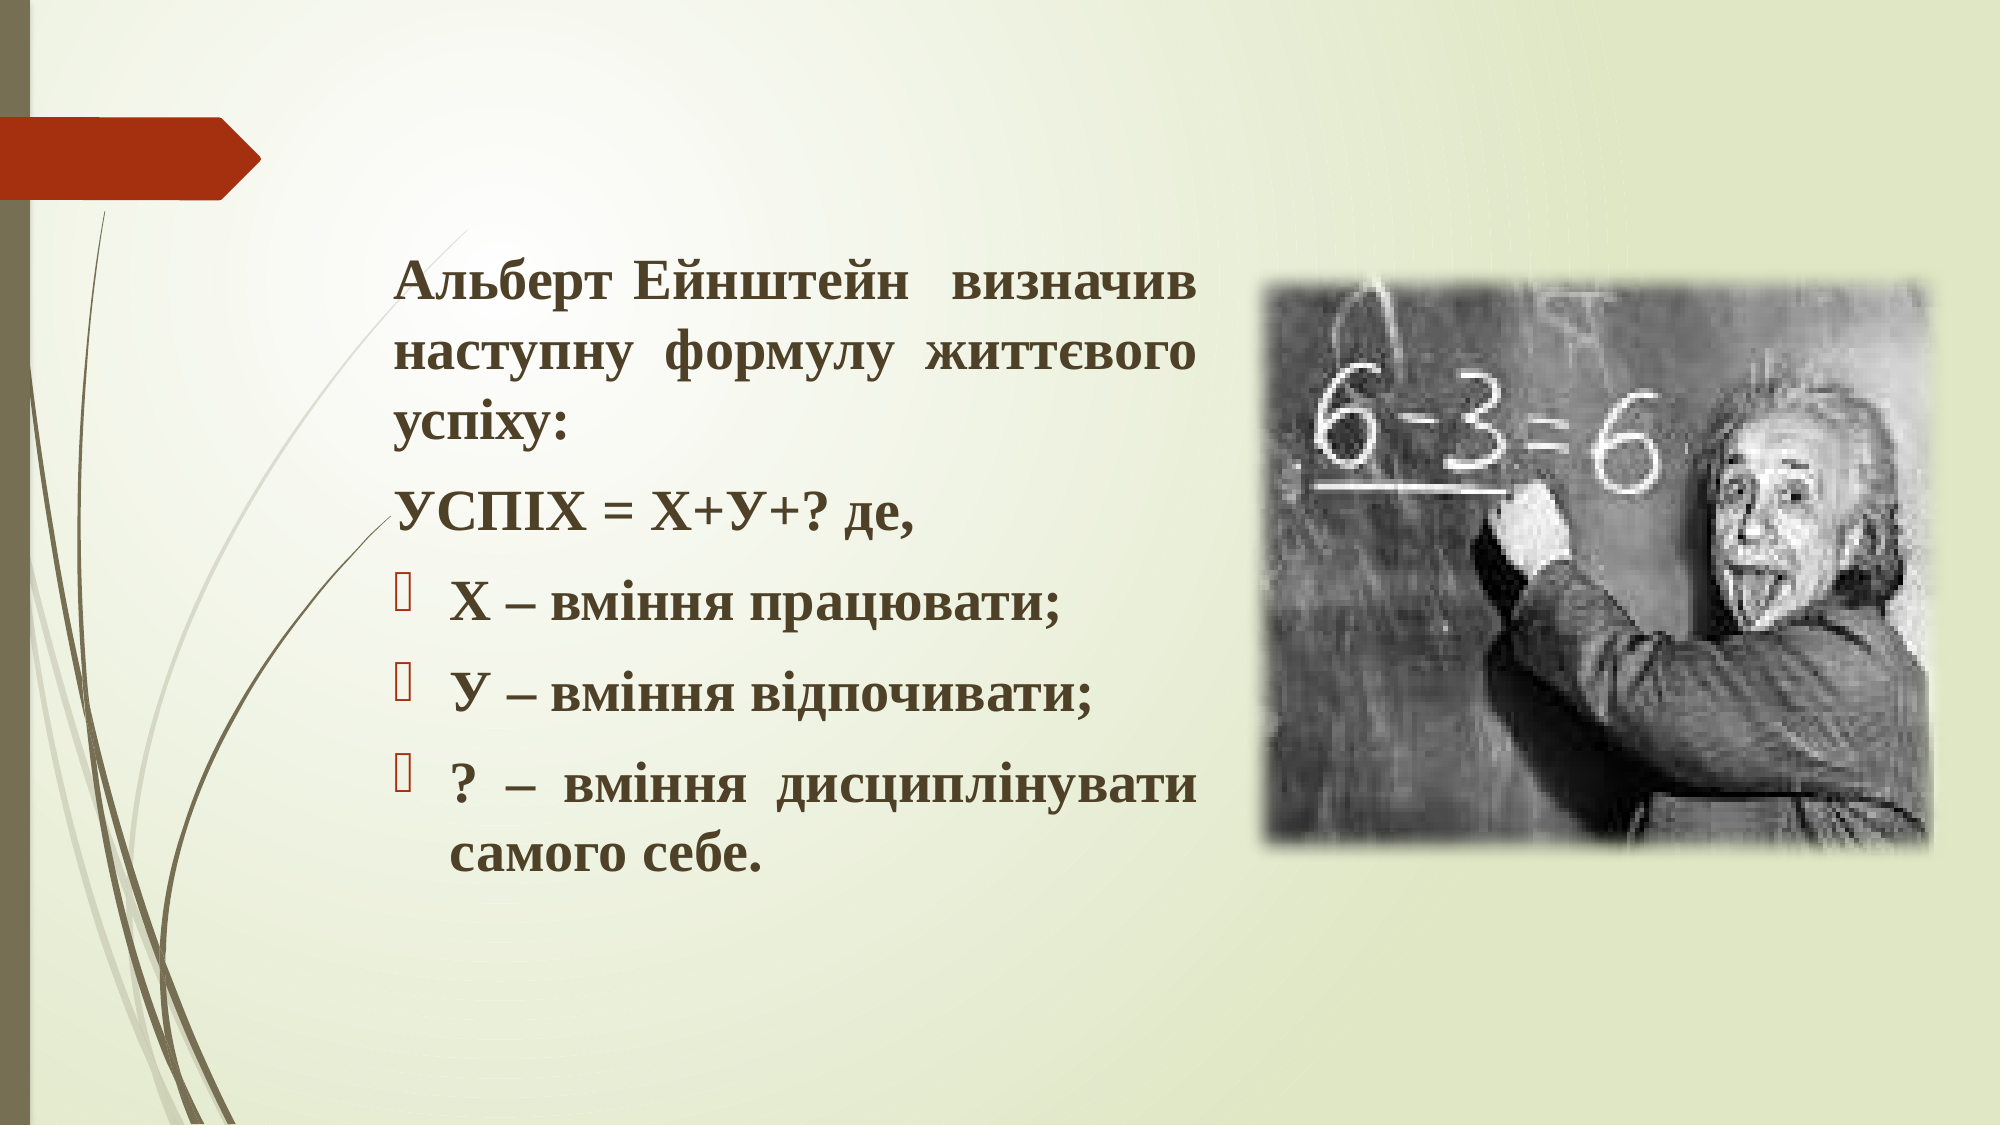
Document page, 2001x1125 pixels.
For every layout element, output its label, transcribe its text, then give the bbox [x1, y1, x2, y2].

list Альберт Ейнштейн визначив наступну формулу життєвого успіху: УСПІХ = Х+У+? де, Х – вміння працювати; У – вміння відпочивати; ? – вміння дисциплінувати самого себе. [378, 233, 1214, 984]
picture [1245, 266, 1952, 868]
